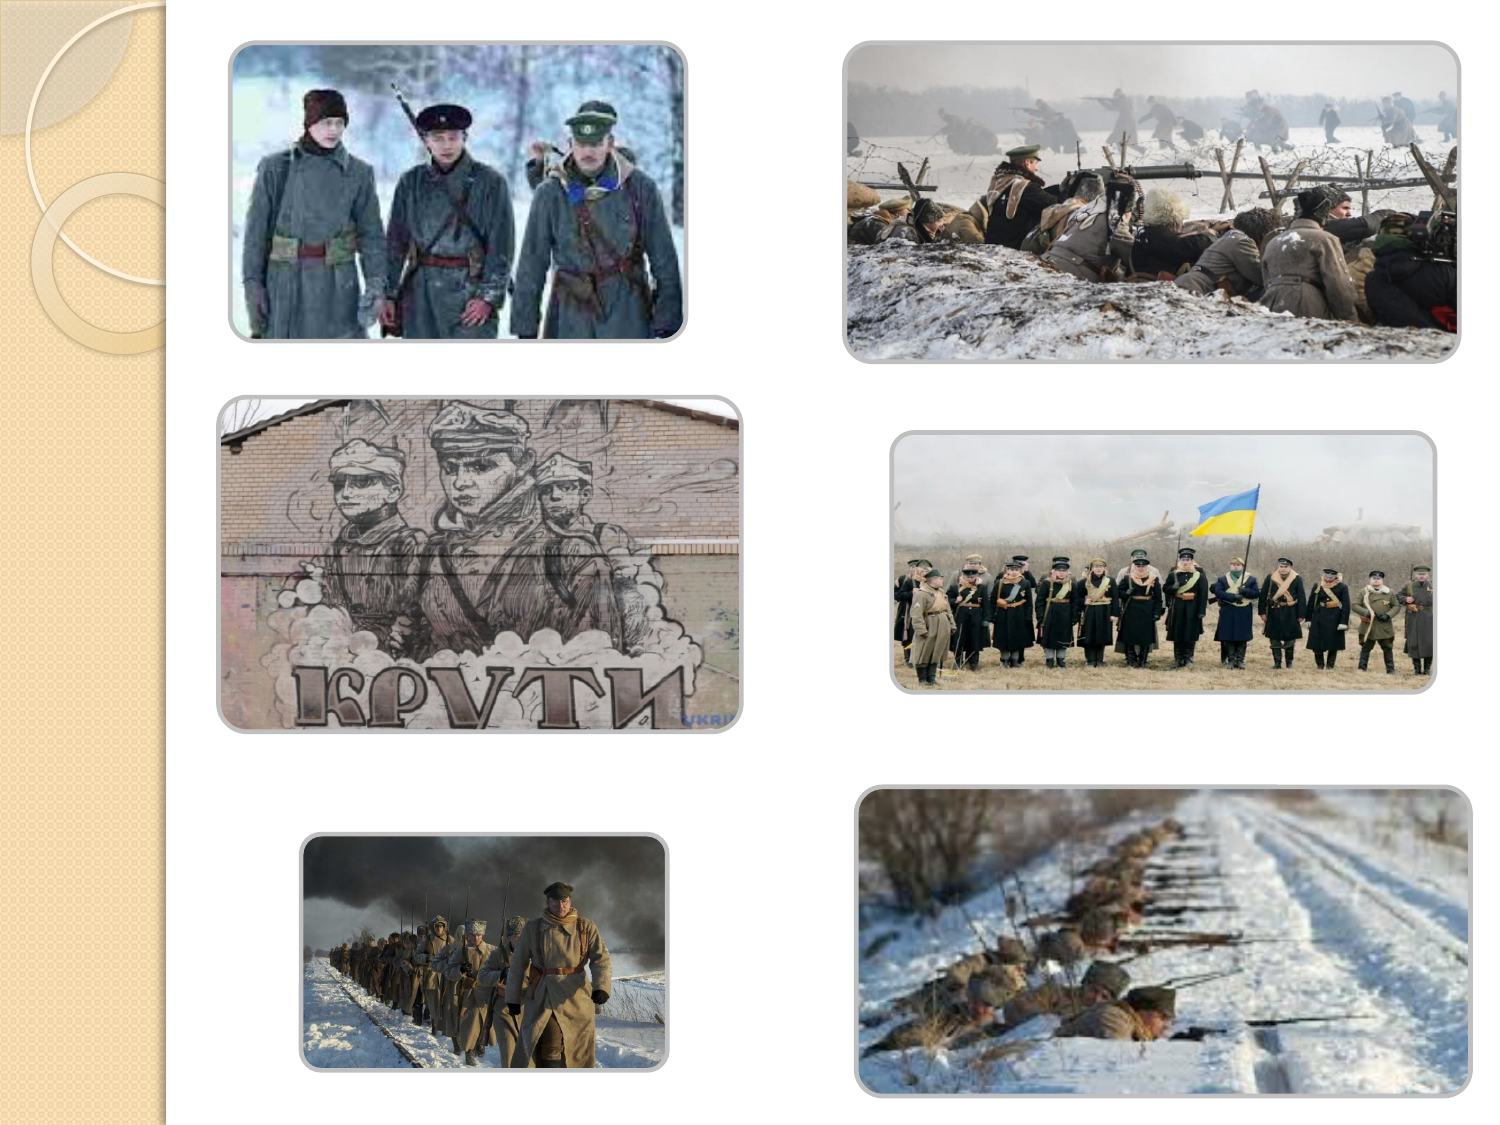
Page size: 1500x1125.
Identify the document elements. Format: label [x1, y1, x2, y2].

picture [856, 786, 1471, 1097]
picture [891, 432, 1436, 693]
picture [218, 396, 742, 733]
picture [300, 833, 668, 1071]
picture [229, 42, 687, 342]
picture [844, 42, 1460, 362]
